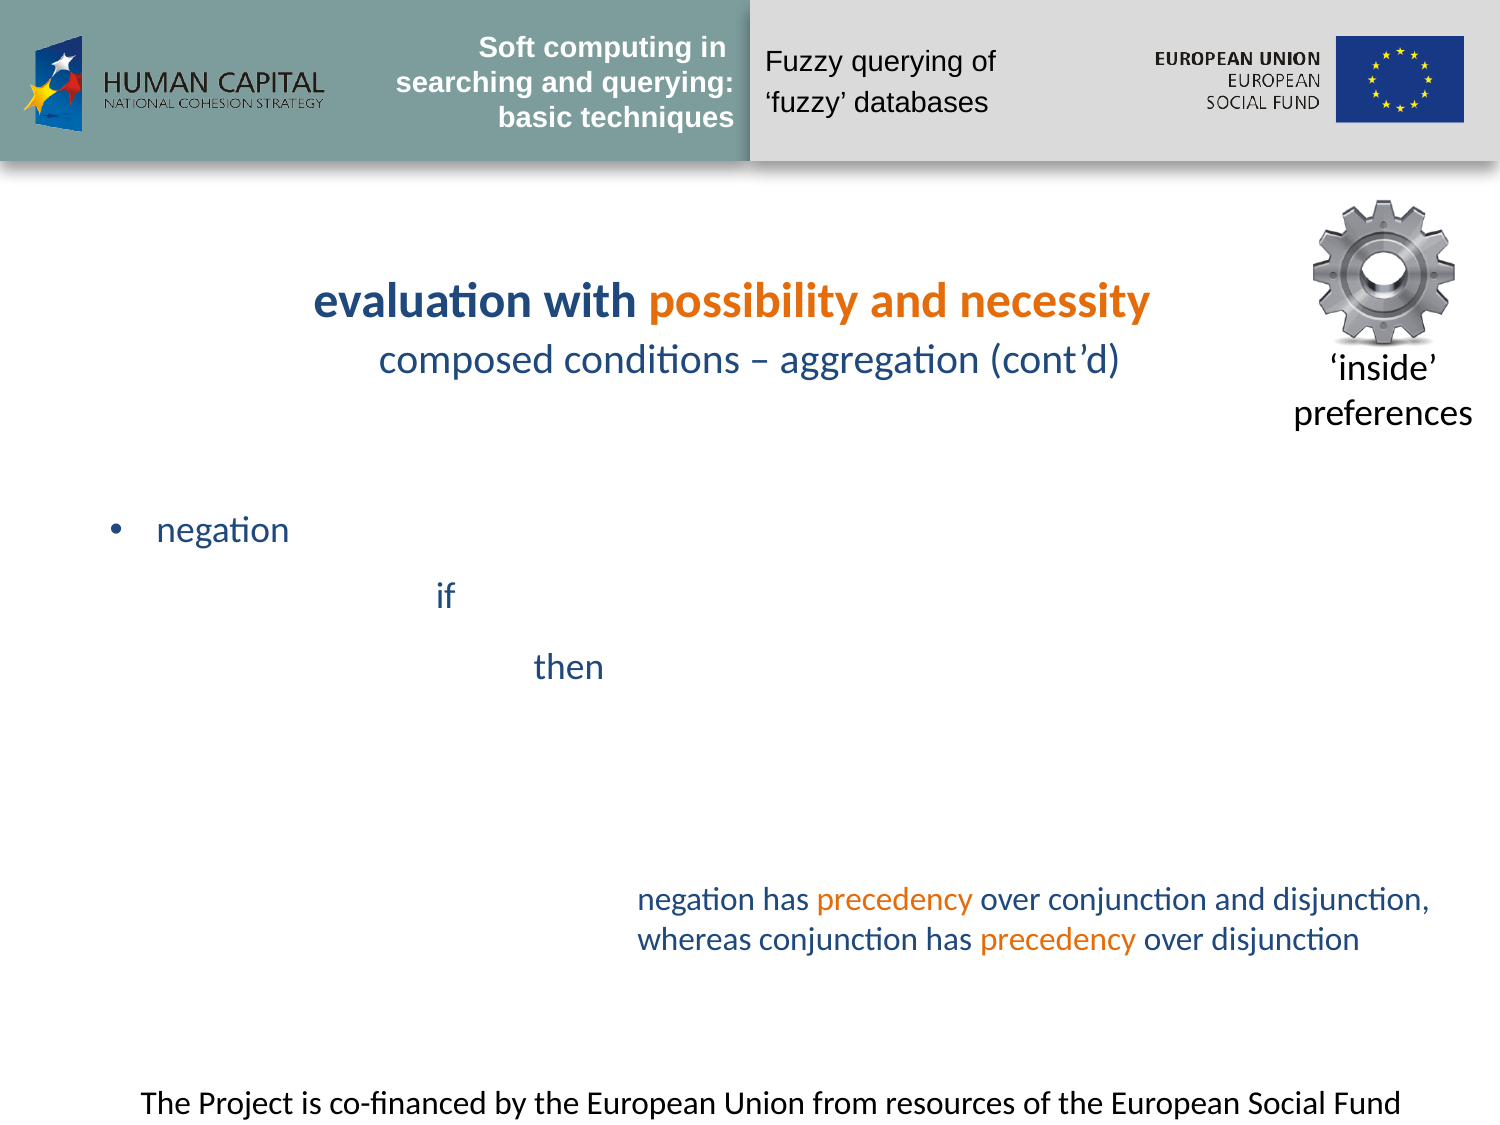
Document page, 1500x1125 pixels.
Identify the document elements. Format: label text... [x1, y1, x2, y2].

text_box negation [94, 498, 305, 558]
text_box evaluation with possibility and necessity [298, 260, 1166, 335]
text_box composed conditions – aggregation (cont’d) [364, 324, 1136, 389]
title Soft computing in searching and querying: basic techniques [0, 0, 750, 161]
picture [15, 23, 326, 133]
picture [1308, 199, 1458, 348]
picture [1154, 36, 1465, 123]
list Fuzzy querying of ‘fuzzy’ databases [750, 0, 1500, 161]
text_box ‘inside’ preferences [1278, 335, 1489, 441]
text_box negation has precedency over conjunction and disjunction, whereas conjunction has precedency over disjunction [622, 869, 1464, 965]
text_box The Project is co-financed by the European Union from resources of the European Social Fund [125, 1073, 1418, 1125]
